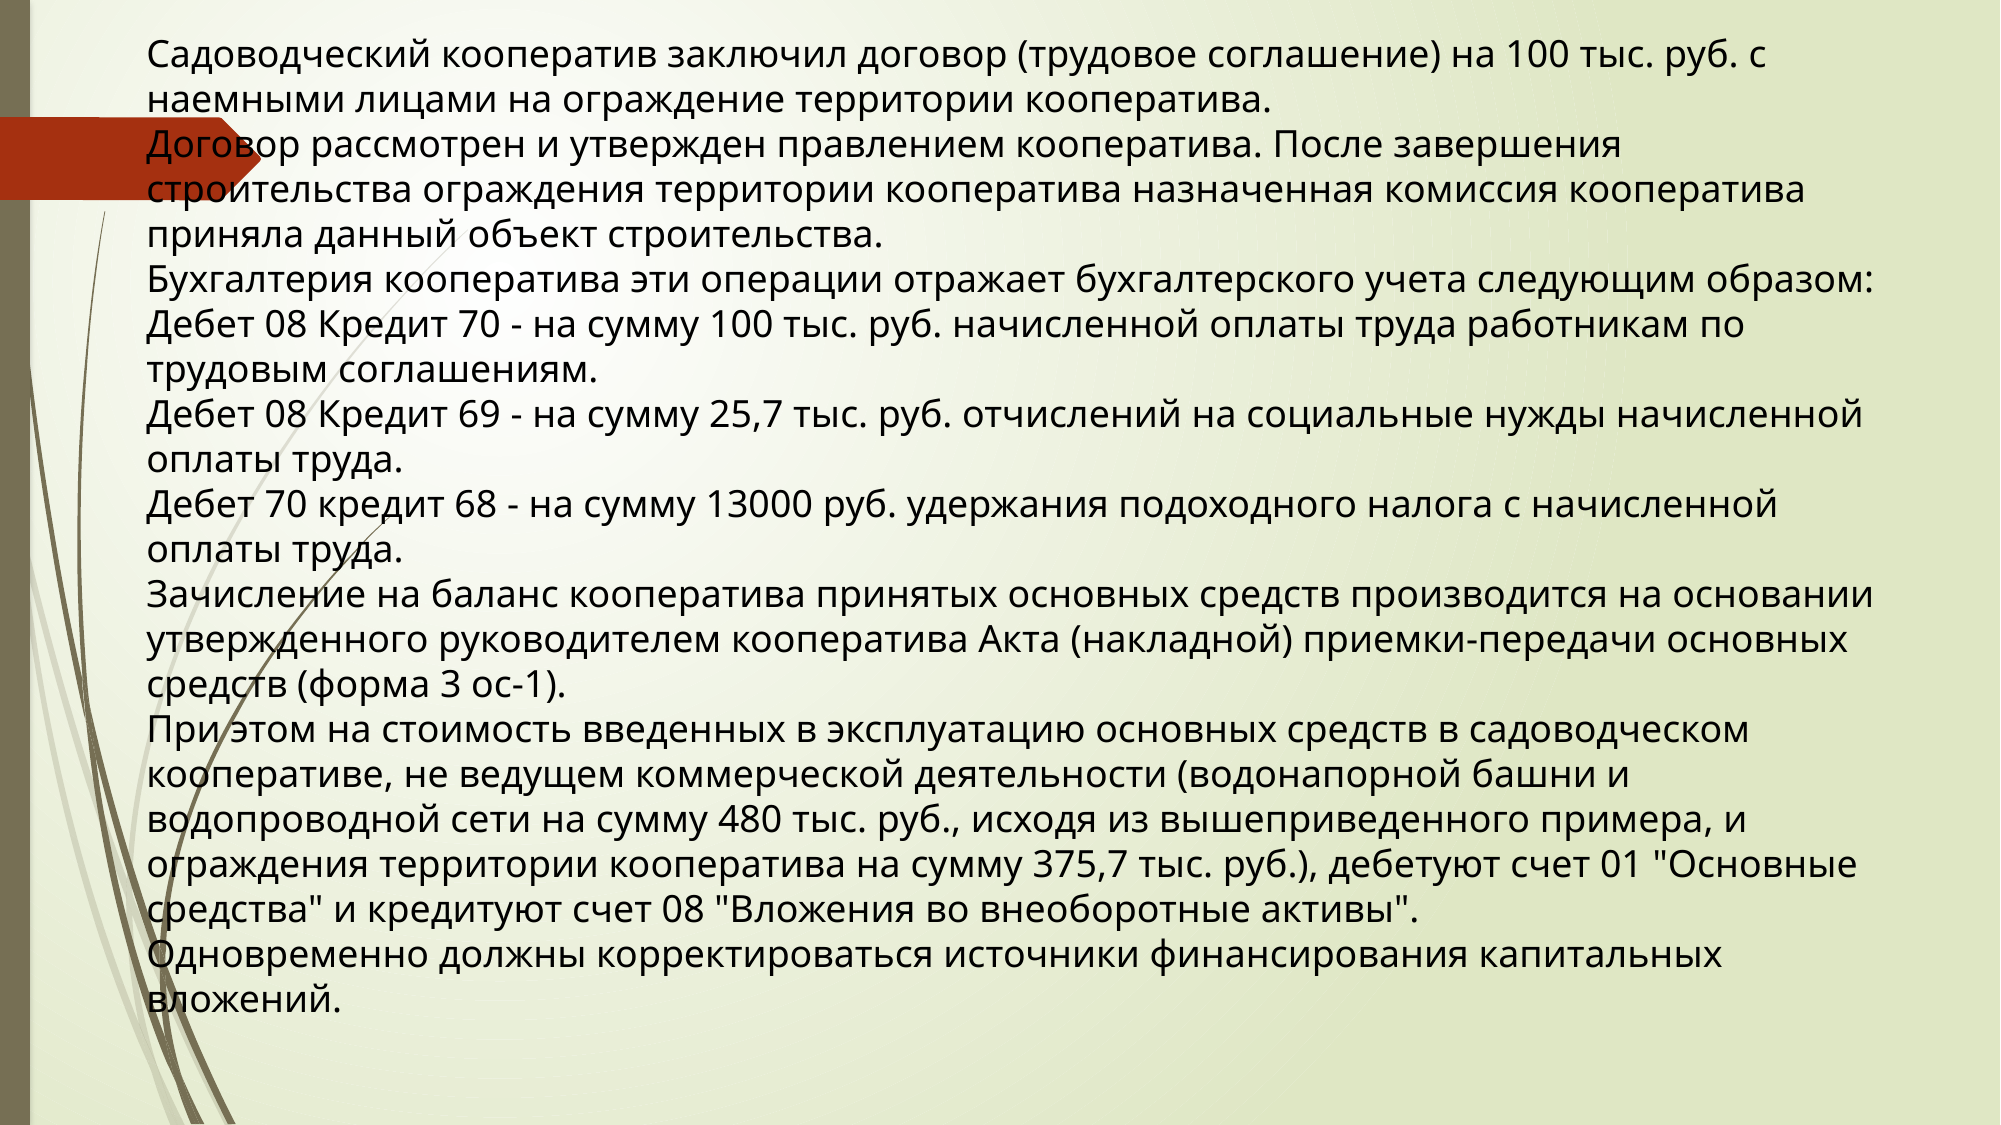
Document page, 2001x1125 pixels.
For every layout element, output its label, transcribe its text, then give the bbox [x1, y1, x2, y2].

text_box Садоводческий кооператив заключил договор (трудовое соглашение) на 100 тыс. руб. с наемными лицами на ограждение территории кооператива. Договор рассмотрен и утвержден правлением кооператива. После завершения строительства ограждения территории кооператива назначенная комиссия кооператива приняла данный объект строительства. Бухгалтерия кооператива эти операции отражает бухгалтерского учета следующим образом: Дебет 08 Кредит 70 - на сумму 100 тыс. руб. начисленной оплаты труда работникам по трудовым соглашениям. Дебет 08 Кредит 69 - на сумму 25,7 тыс. руб. отчислений на социальные нужды начисленной оплаты труда. Дебет 70 кредит 68 - на сумму 13000 руб. удержания подоходного налога с начисленной оплаты труда. Зачисление на баланс кооператива принятых основных средств производится на основании утвержденного руководителем кооператива Акта (накладной) приемки-передачи основных средств (форма 3 ос-1). При этом на стоимость введенных в эксплуатацию основных средств в садоводческом кооперативе, не ведущем коммерческой деятельности (водонапорной башни и водопроводной сети на сумму 480 тыс. руб., исходя из вышеприведенного примера, и ограждения территории кооператива на сумму 375,7 тыс. руб.), дебетуют счет 01 "Основные средства" и кредитуют счет 08 "Вложения во внеоборотные активы". Одновременно должны корректироваться источники финансирования капитальных вложений. [131, 22, 1913, 1028]
